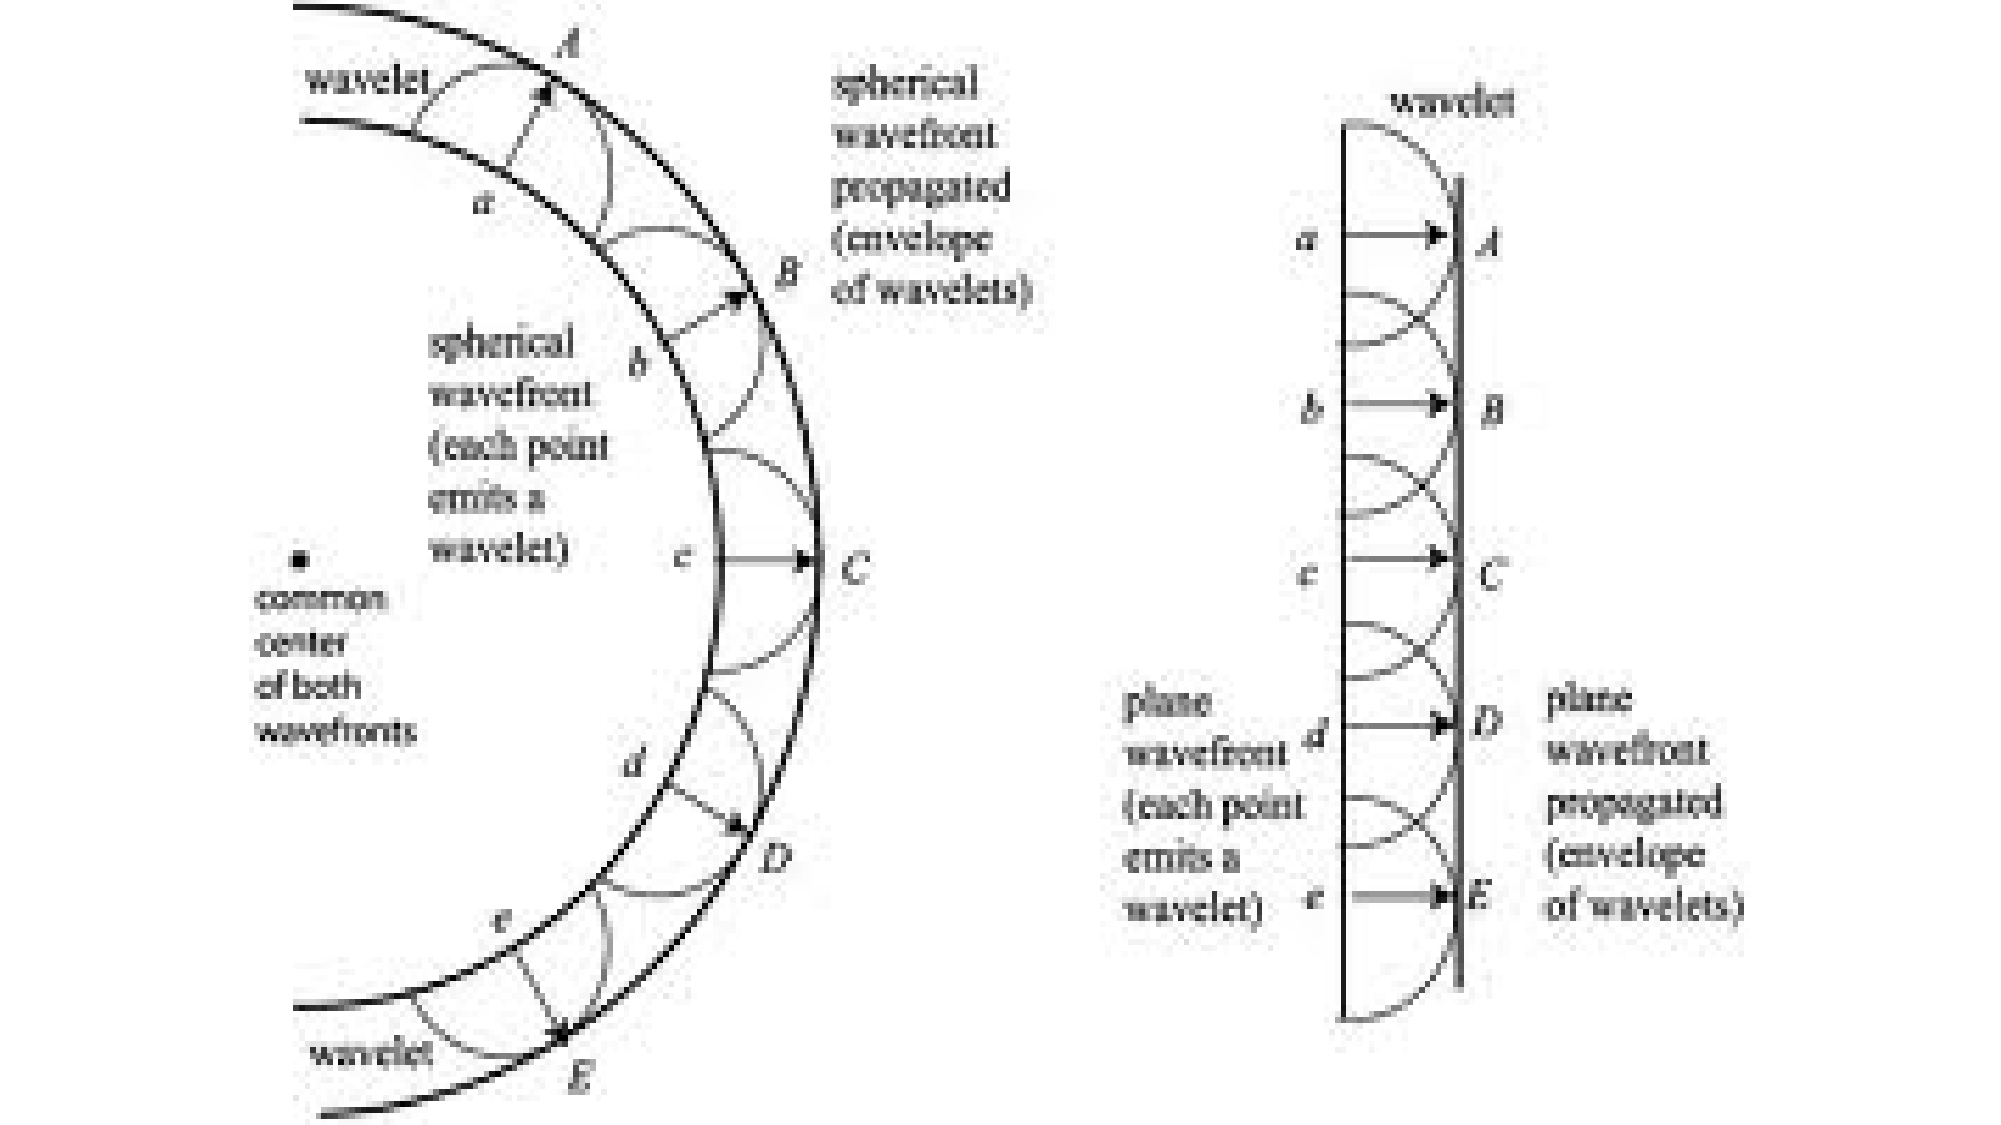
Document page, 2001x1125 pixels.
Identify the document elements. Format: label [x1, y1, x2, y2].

picture [249, 0, 1751, 1125]
